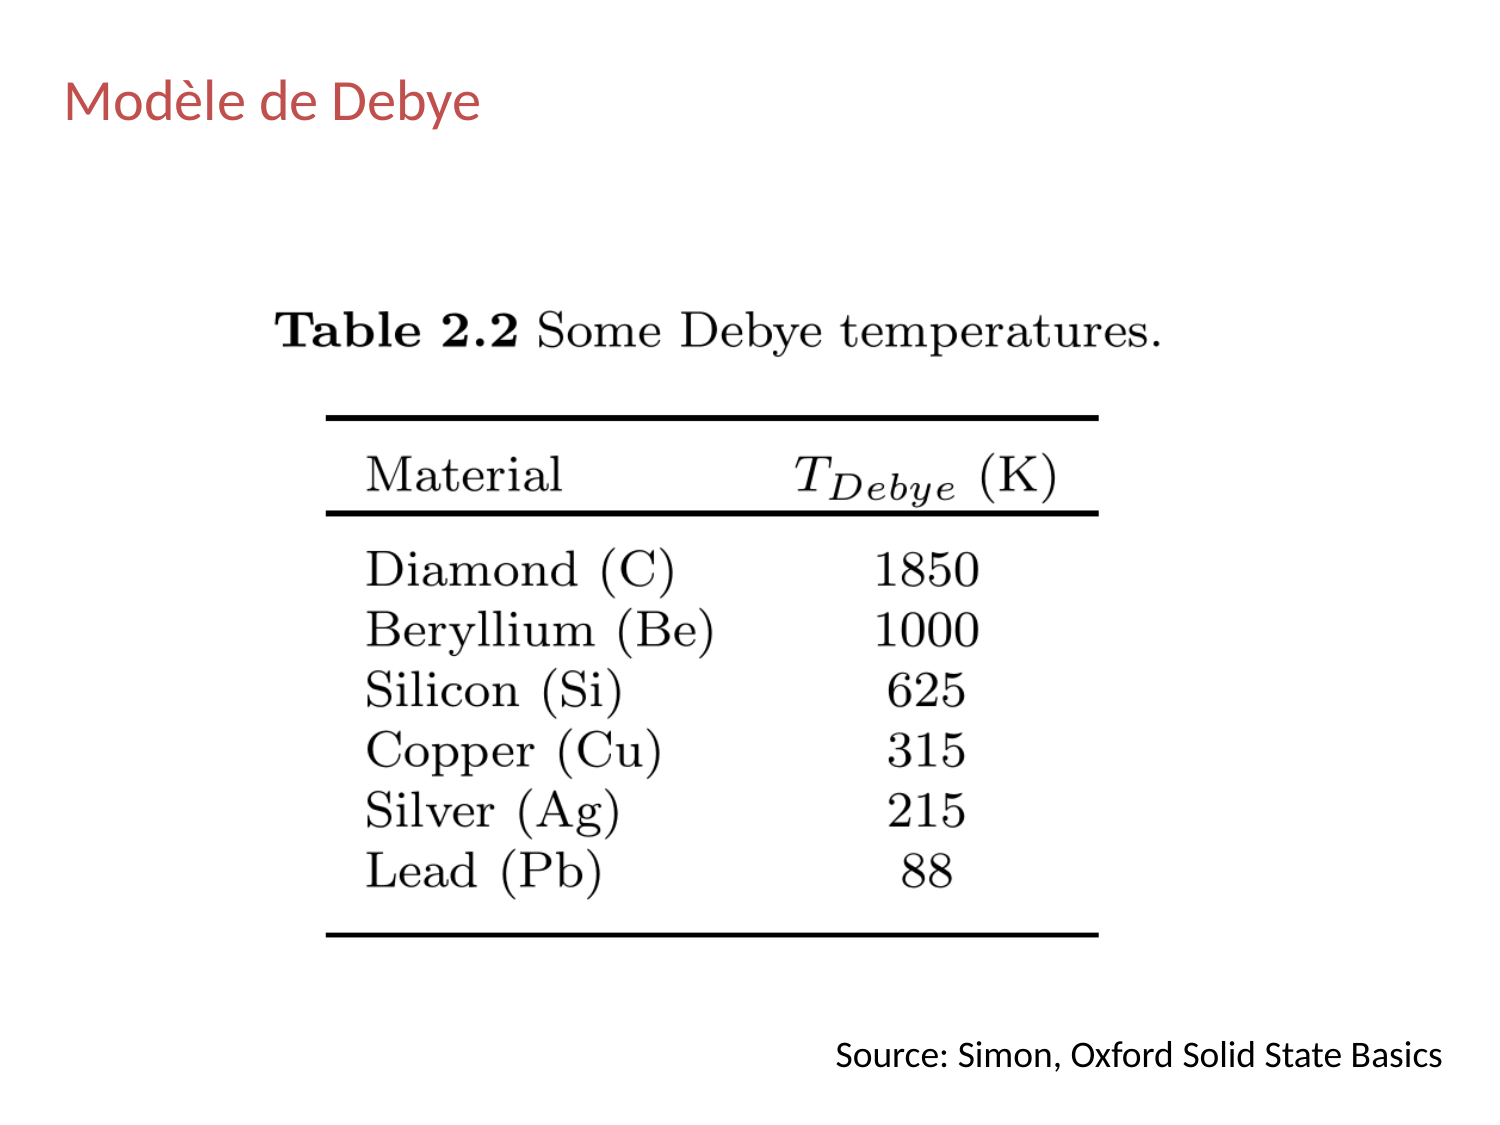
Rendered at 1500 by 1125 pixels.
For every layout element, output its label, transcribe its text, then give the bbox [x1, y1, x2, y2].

picture [246, 278, 1174, 960]
text_box Source: Simon, Oxford Solid State Basics [820, 1023, 1483, 1083]
text_box Modèle de Debye [49, 54, 1500, 140]
